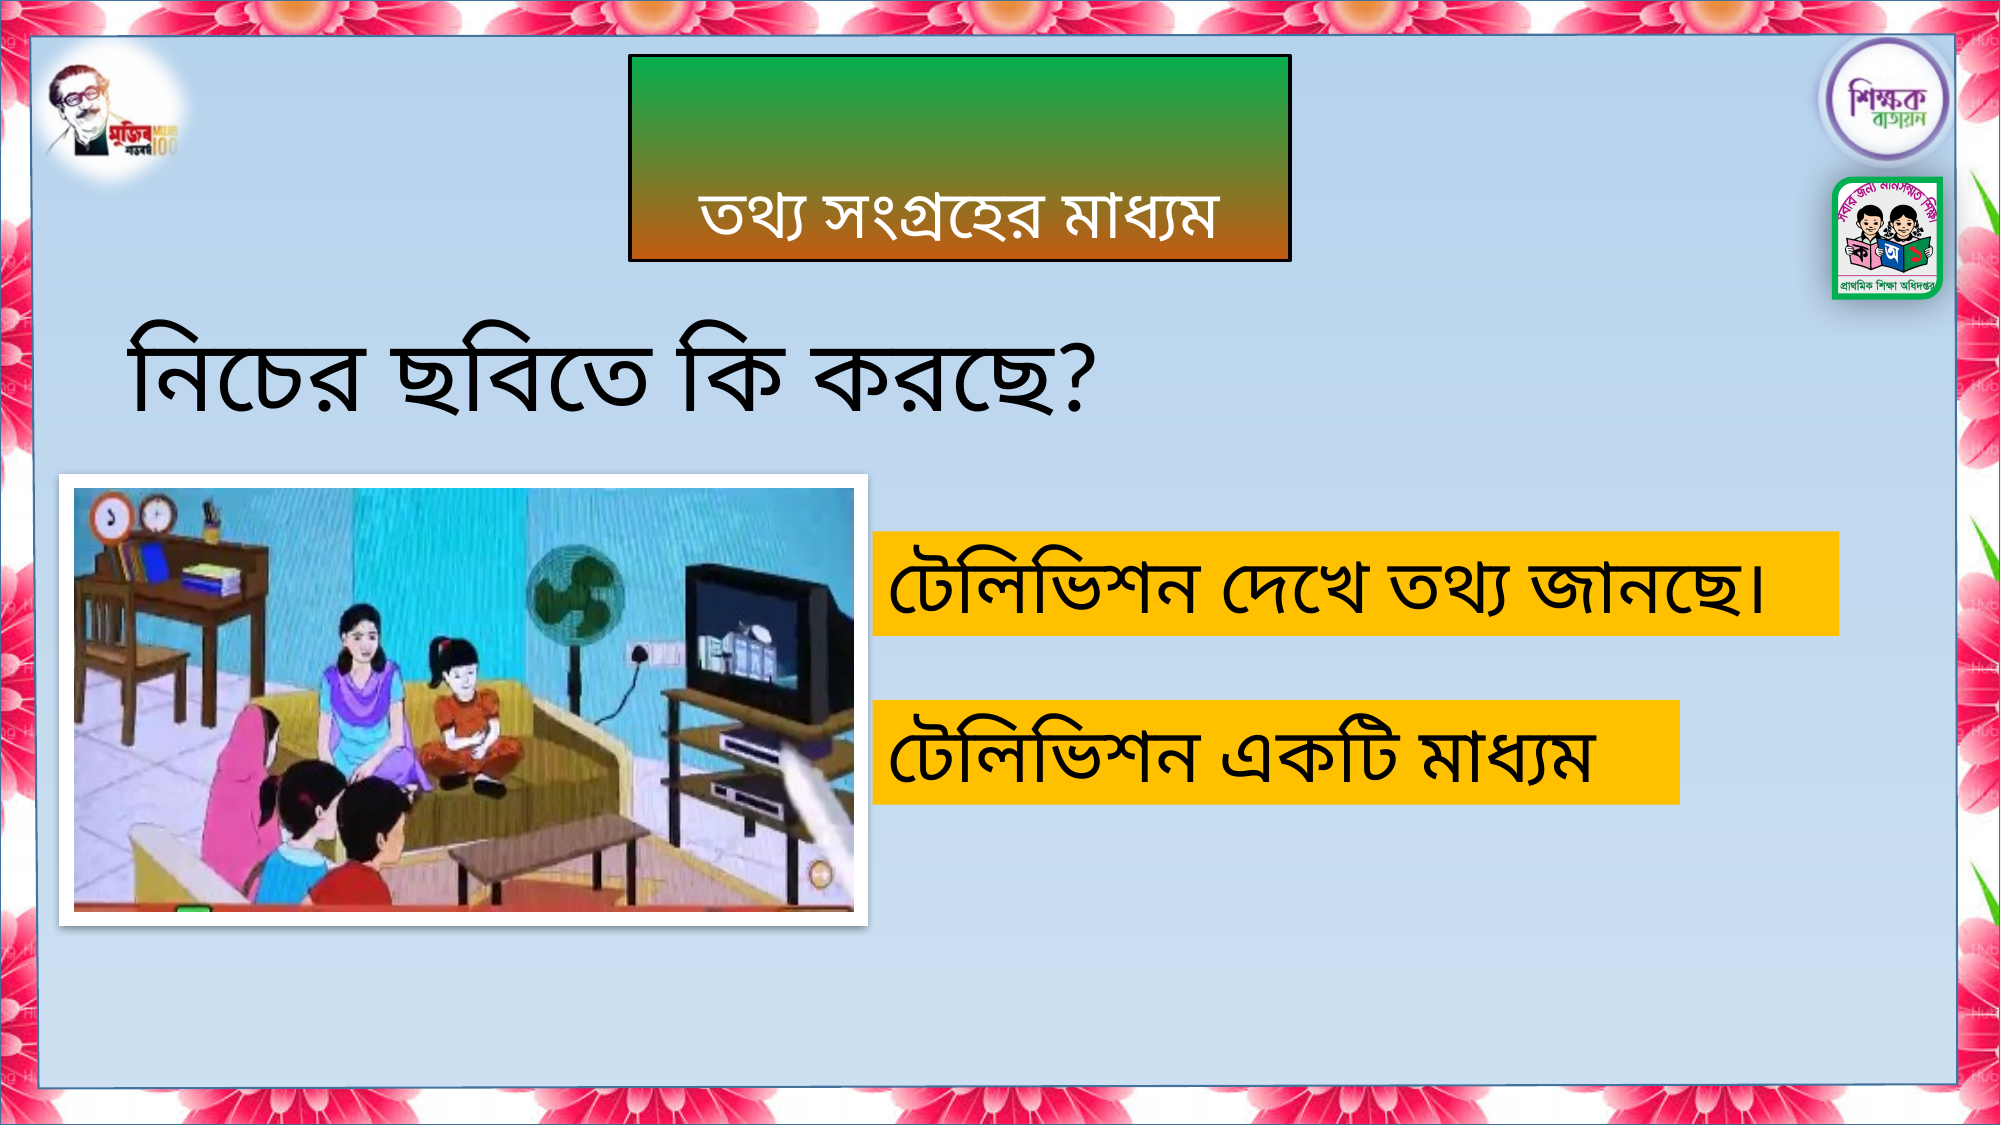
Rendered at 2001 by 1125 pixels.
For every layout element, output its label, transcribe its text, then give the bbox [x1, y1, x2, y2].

title তথ্য সংগ্রহের মাধ্যম [630, 55, 1290, 261]
text_box নিচের ছবিতে কি করছে? [113, 304, 1196, 439]
picture [1, 1, 1999, 1124]
text_box টেলিভিশন দেখে তথ্য জানছে। [873, 531, 1840, 637]
text_box টেলিভিশন একটি মাধ্যম [872, 699, 1680, 805]
